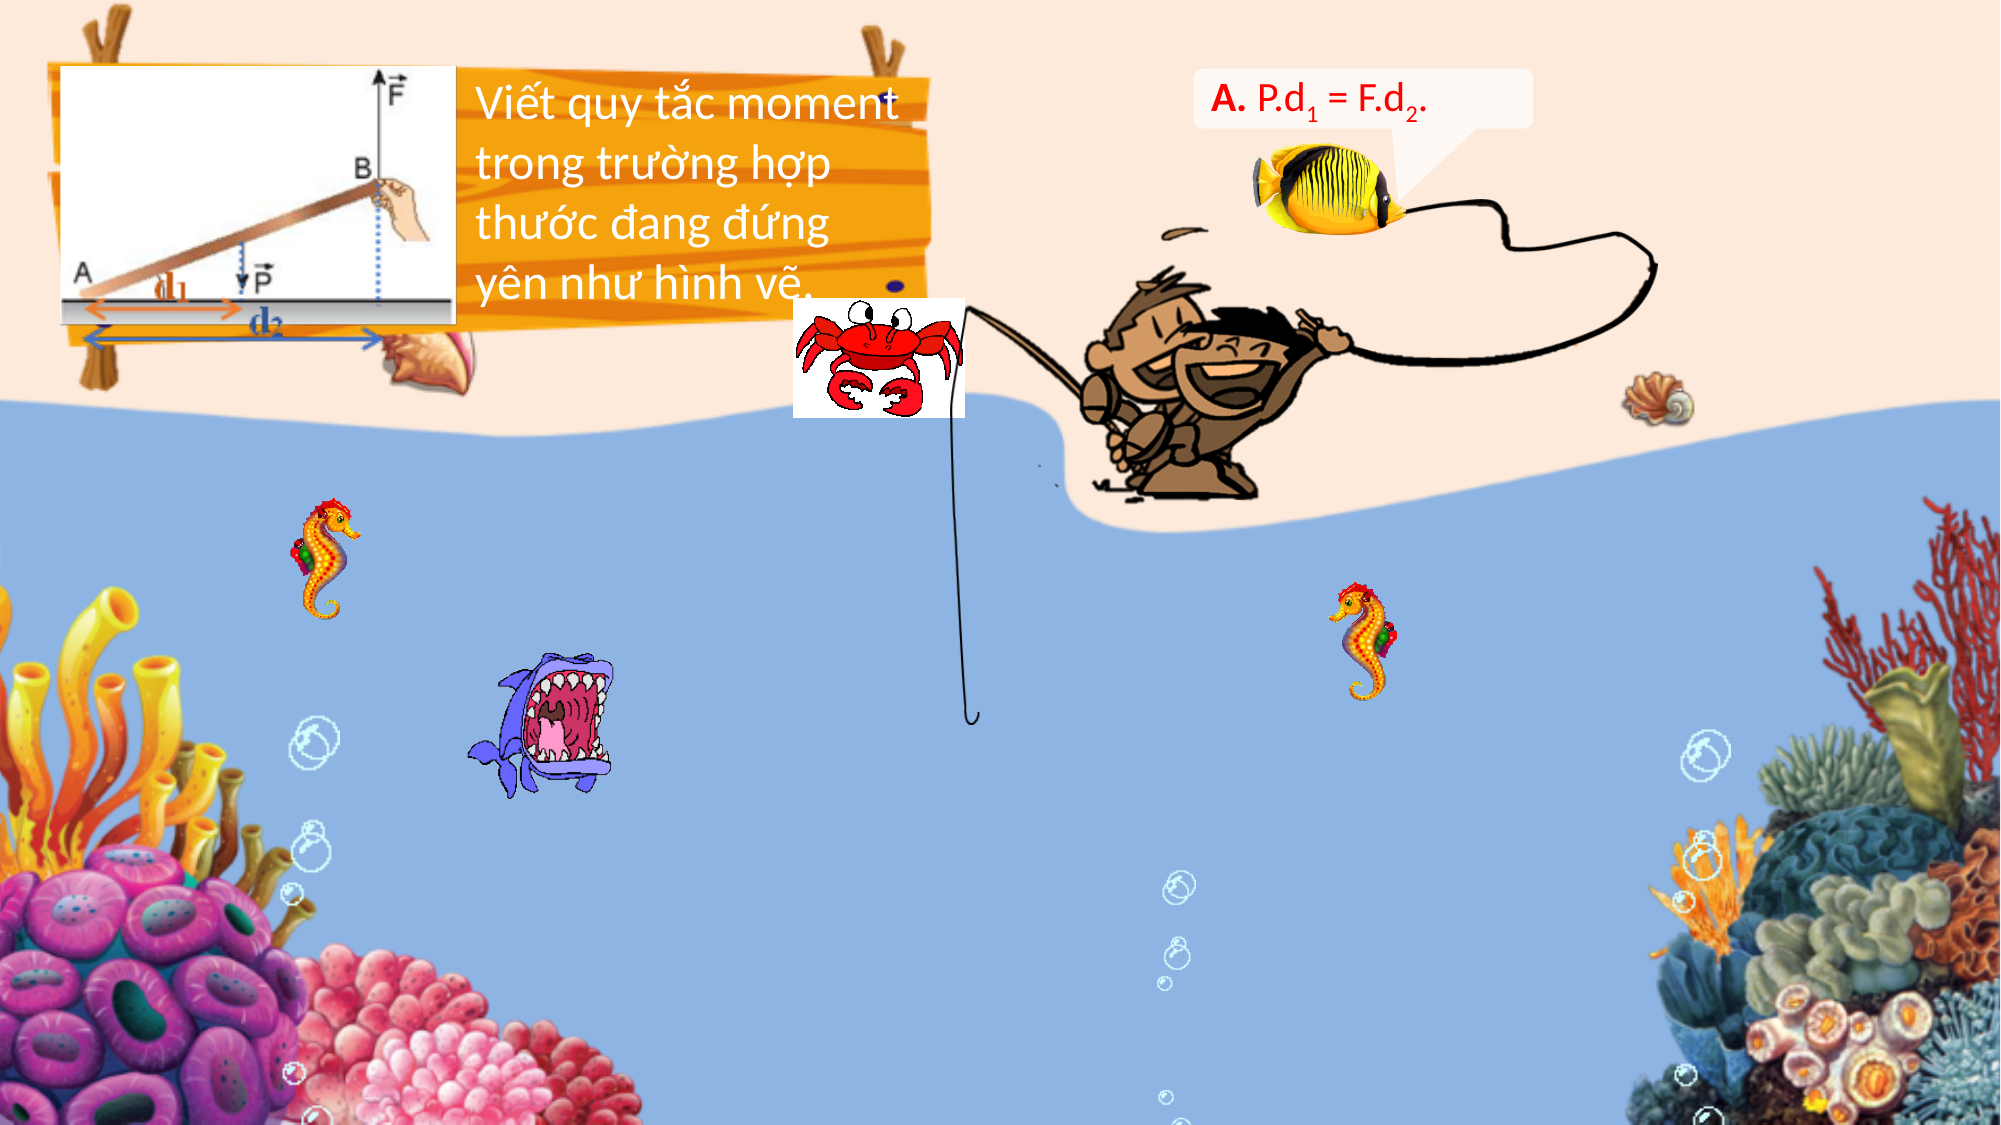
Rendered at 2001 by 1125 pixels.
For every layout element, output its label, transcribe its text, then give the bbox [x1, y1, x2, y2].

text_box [1193, 68, 1534, 239]
text_box Viết quy tắc moment trong trường hợp thước đang đứng yên như hình vẽ. [460, 62, 917, 318]
picture [0, 0, 2001, 1125]
